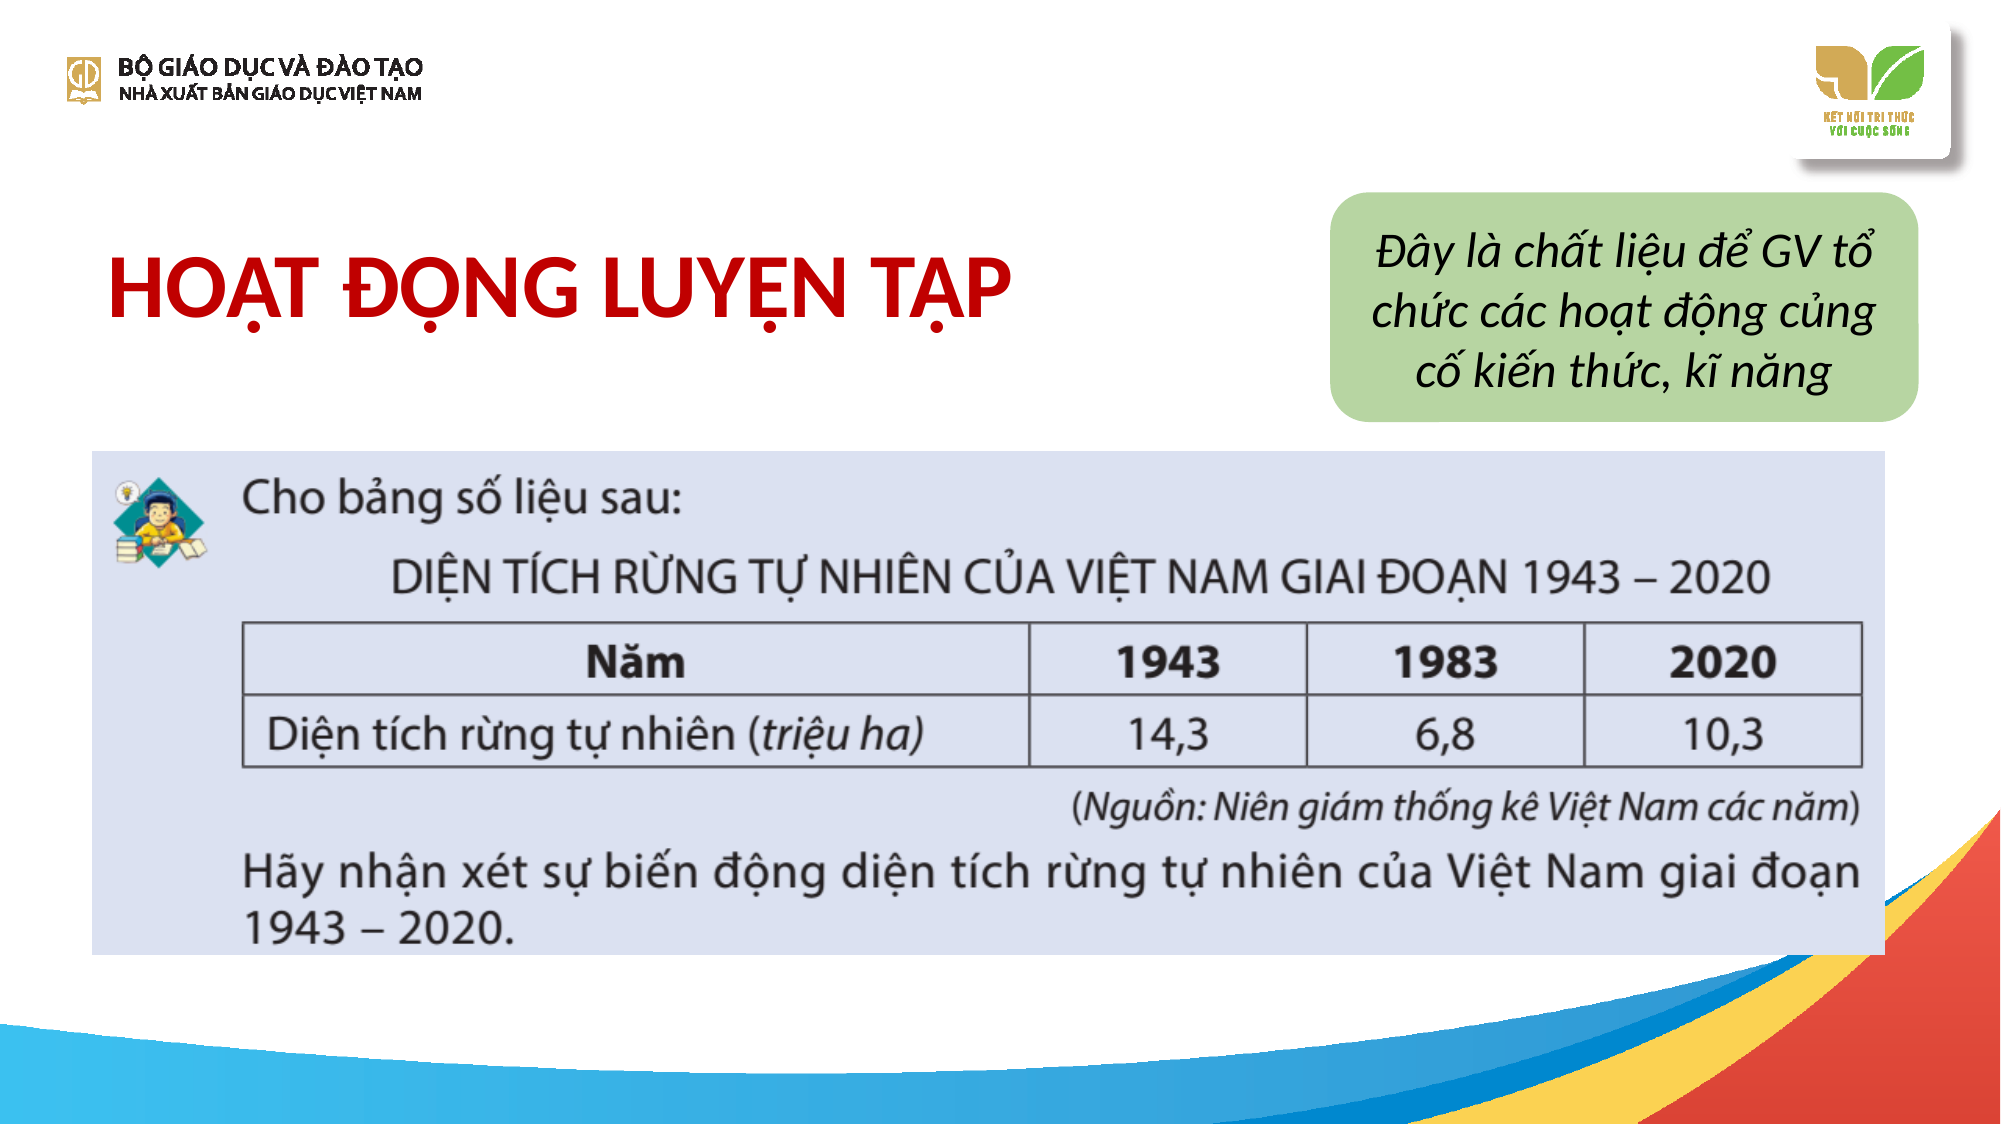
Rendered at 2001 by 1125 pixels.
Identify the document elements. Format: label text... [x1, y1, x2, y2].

text_box Đây là chất liệu để GV tổ chức các hoạt động củng cố kiến thức, kĩ năng [1330, 192, 1919, 423]
picture [0, 0, 2001, 1125]
title HOẠT ĐỘNG LUYỆN TẬP [92, 205, 1060, 370]
